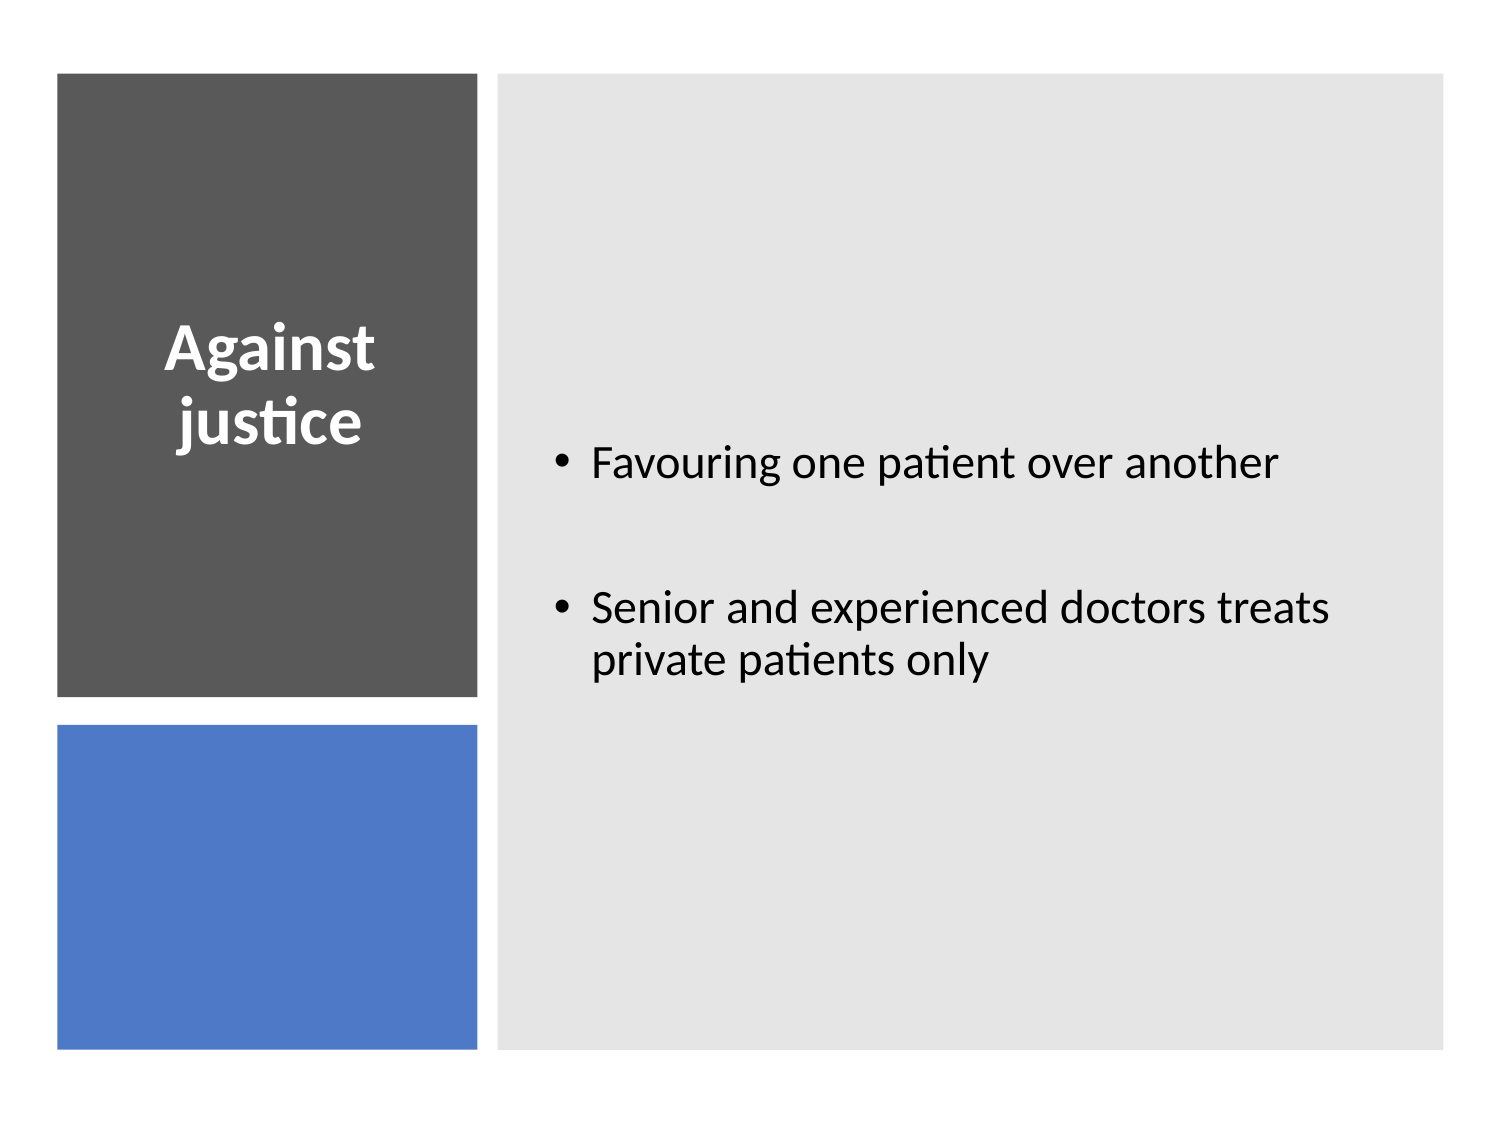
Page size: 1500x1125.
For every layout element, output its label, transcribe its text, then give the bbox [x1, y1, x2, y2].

text_box [56, 72, 478, 698]
list Favouring one patient over another Senior and experienced doctors treats private patients only [538, 112, 1405, 1011]
text_box [497, 72, 1444, 1051]
text_box [56, 724, 478, 1051]
title Against justice [95, 120, 446, 652]
